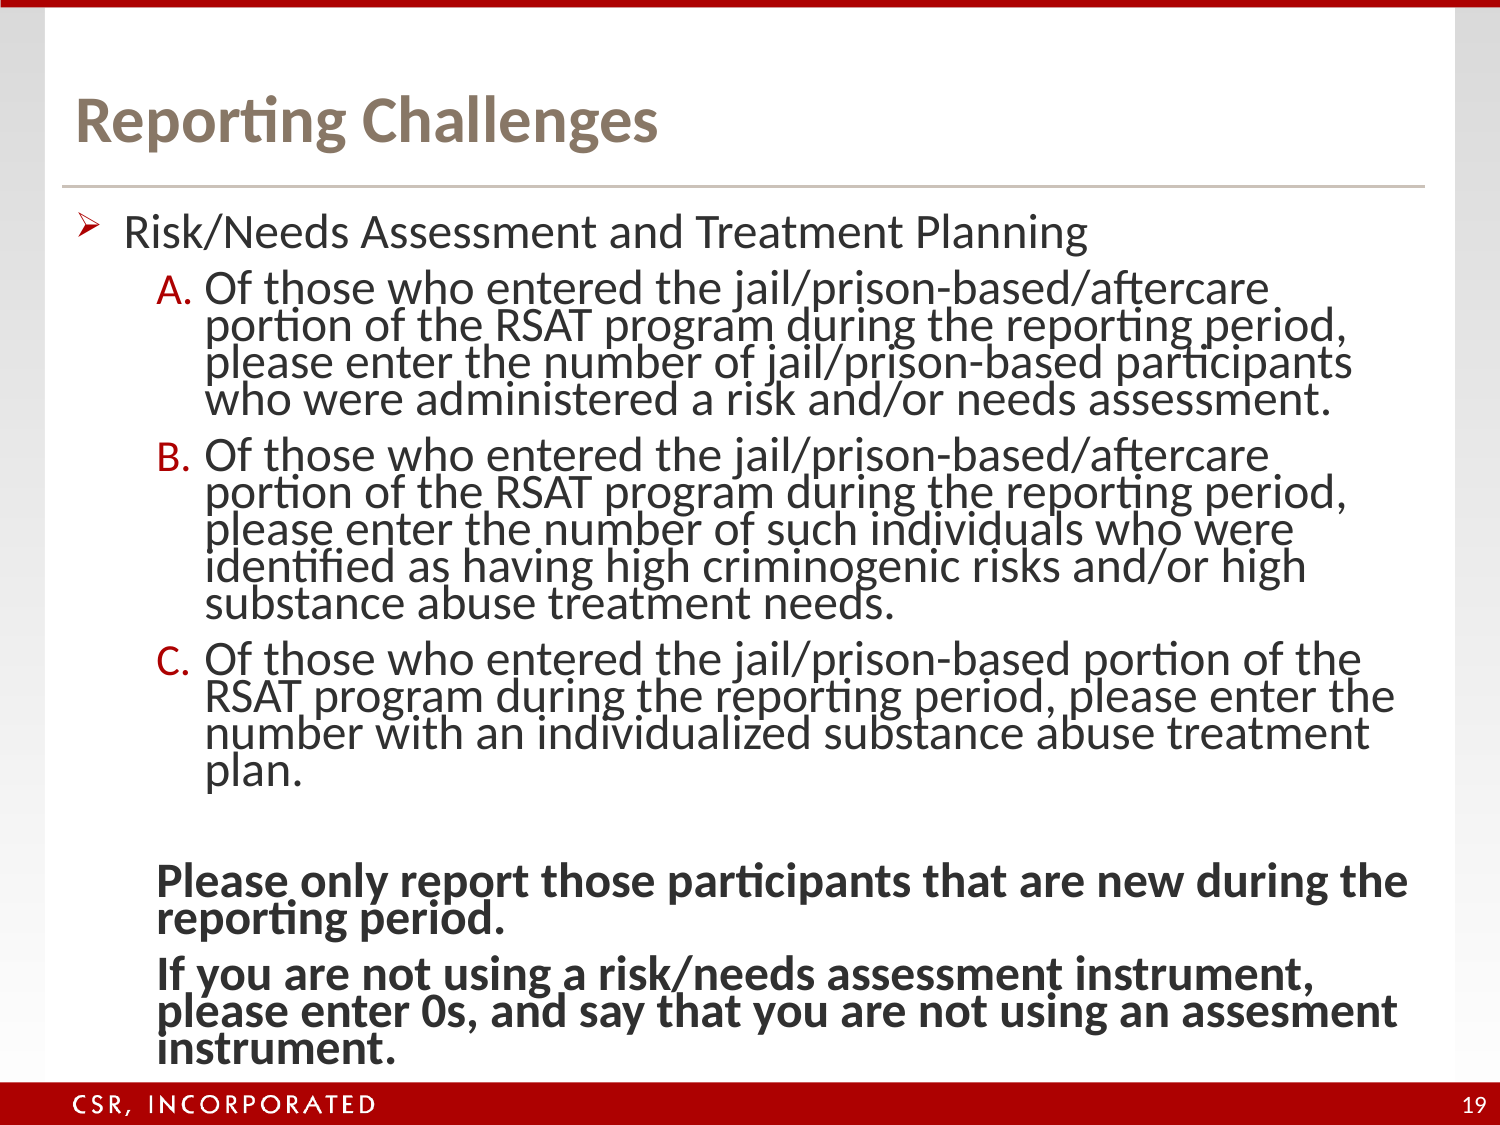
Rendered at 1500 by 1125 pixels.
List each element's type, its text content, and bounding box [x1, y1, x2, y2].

title Reporting Challenges [62, 37, 1425, 163]
picture [62, 1083, 386, 1125]
list Risk/Needs Assessment and Treatment Planning Of those who entered the jail/prison-based/aftercare portion of the RSAT program during the reporting period, please enter the number of jail/prison-based participants who were administered a risk and/or needs assessment. Of those who entered the jail/prison-based/aftercare portion of the RSAT program during the reporting period, please enter the number of such individuals who were identified as having high criminogenic risks and/or high substance abuse treatment needs. Of those who entered the jail/prison-based portion of the RSAT program during the reporting period, please enter the number with an individualized substance abuse treatment plan. Please only report those participants that are new during the reporting period. If you are not using a risk/needs assessment instrument, please enter 0s, and say that you are not using an assesment instrument. [62, 202, 1425, 1083]
slide_number 19 [1407, 1082, 1500, 1125]
